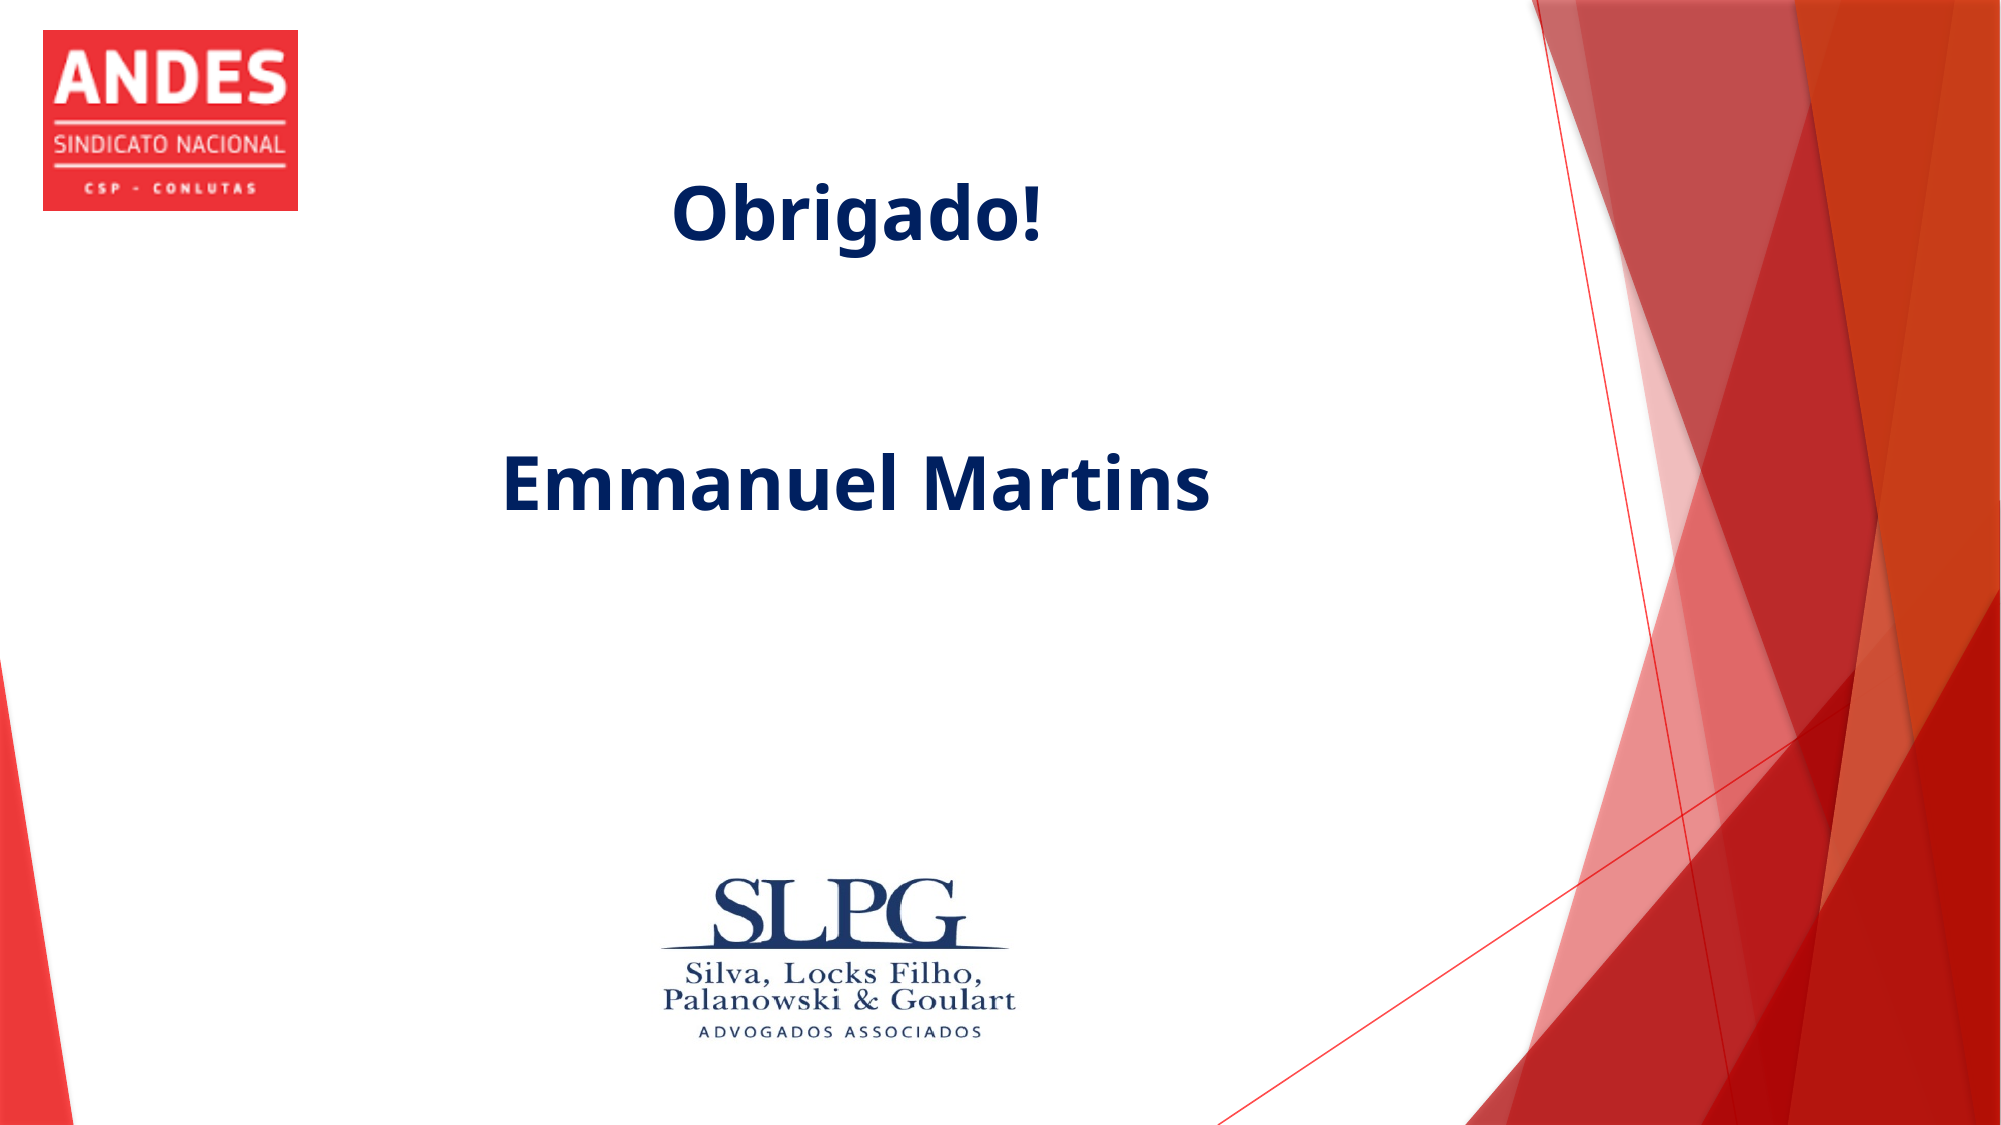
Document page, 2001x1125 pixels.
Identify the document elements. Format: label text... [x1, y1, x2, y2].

title Obrigado! Emmanuel Martins [151, 158, 1562, 822]
list [111, 612, 1522, 1049]
picture [565, 841, 1149, 1058]
picture [43, 30, 299, 212]
